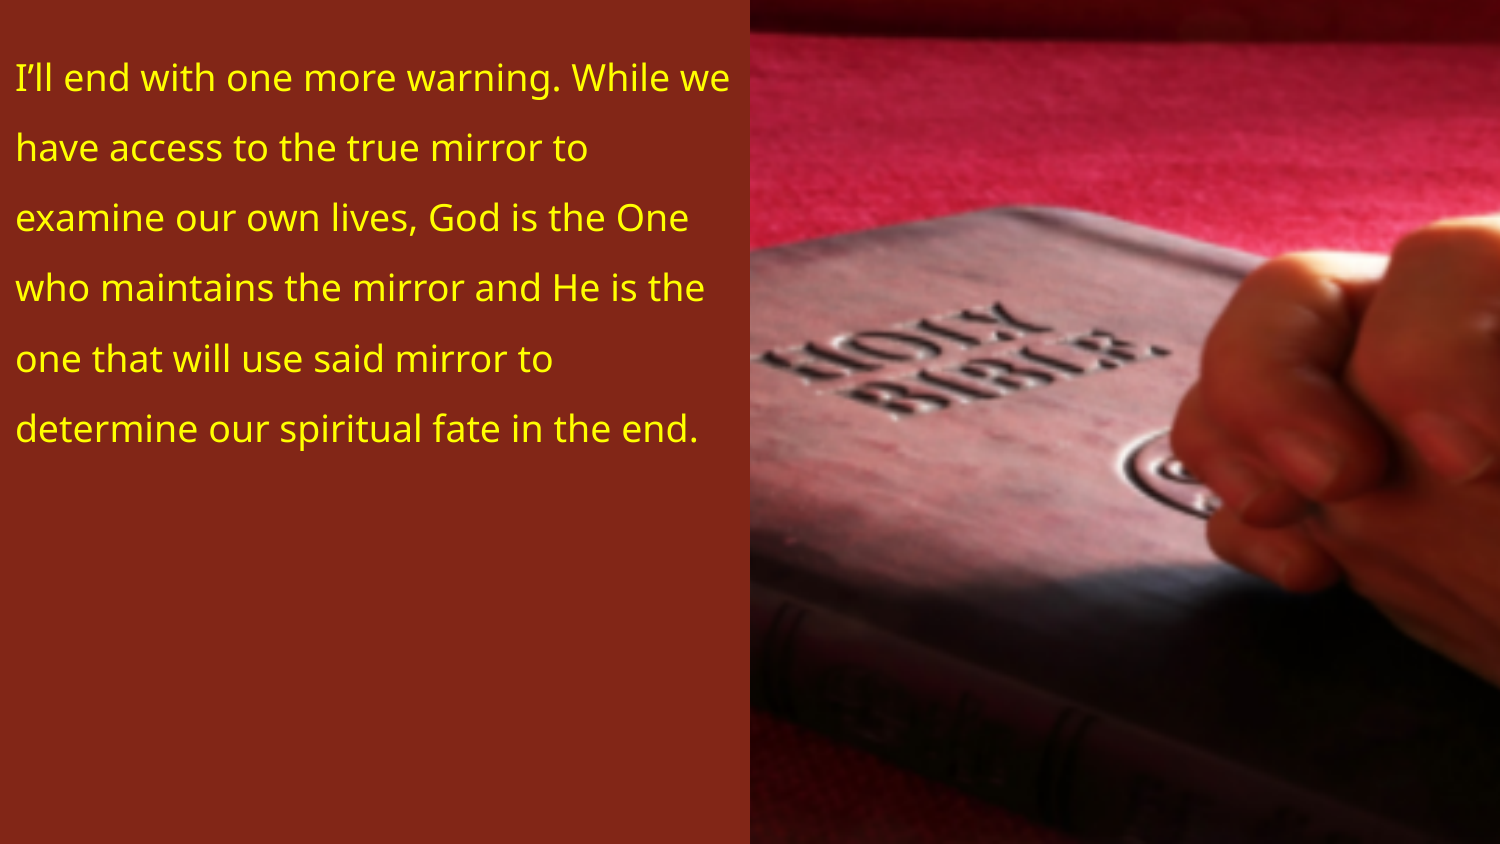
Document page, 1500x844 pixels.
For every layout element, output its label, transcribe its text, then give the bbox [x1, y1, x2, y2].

text_box [413, 324, 743, 465]
text_box I’ll end with one more warning. While we have access to the true mirror to examine our own lives, God is the One who maintains the mirror and He is the one that will use said mirror to determine our spiritual fate in the end. [0, 13, 743, 324]
picture [749, 0, 1500, 844]
